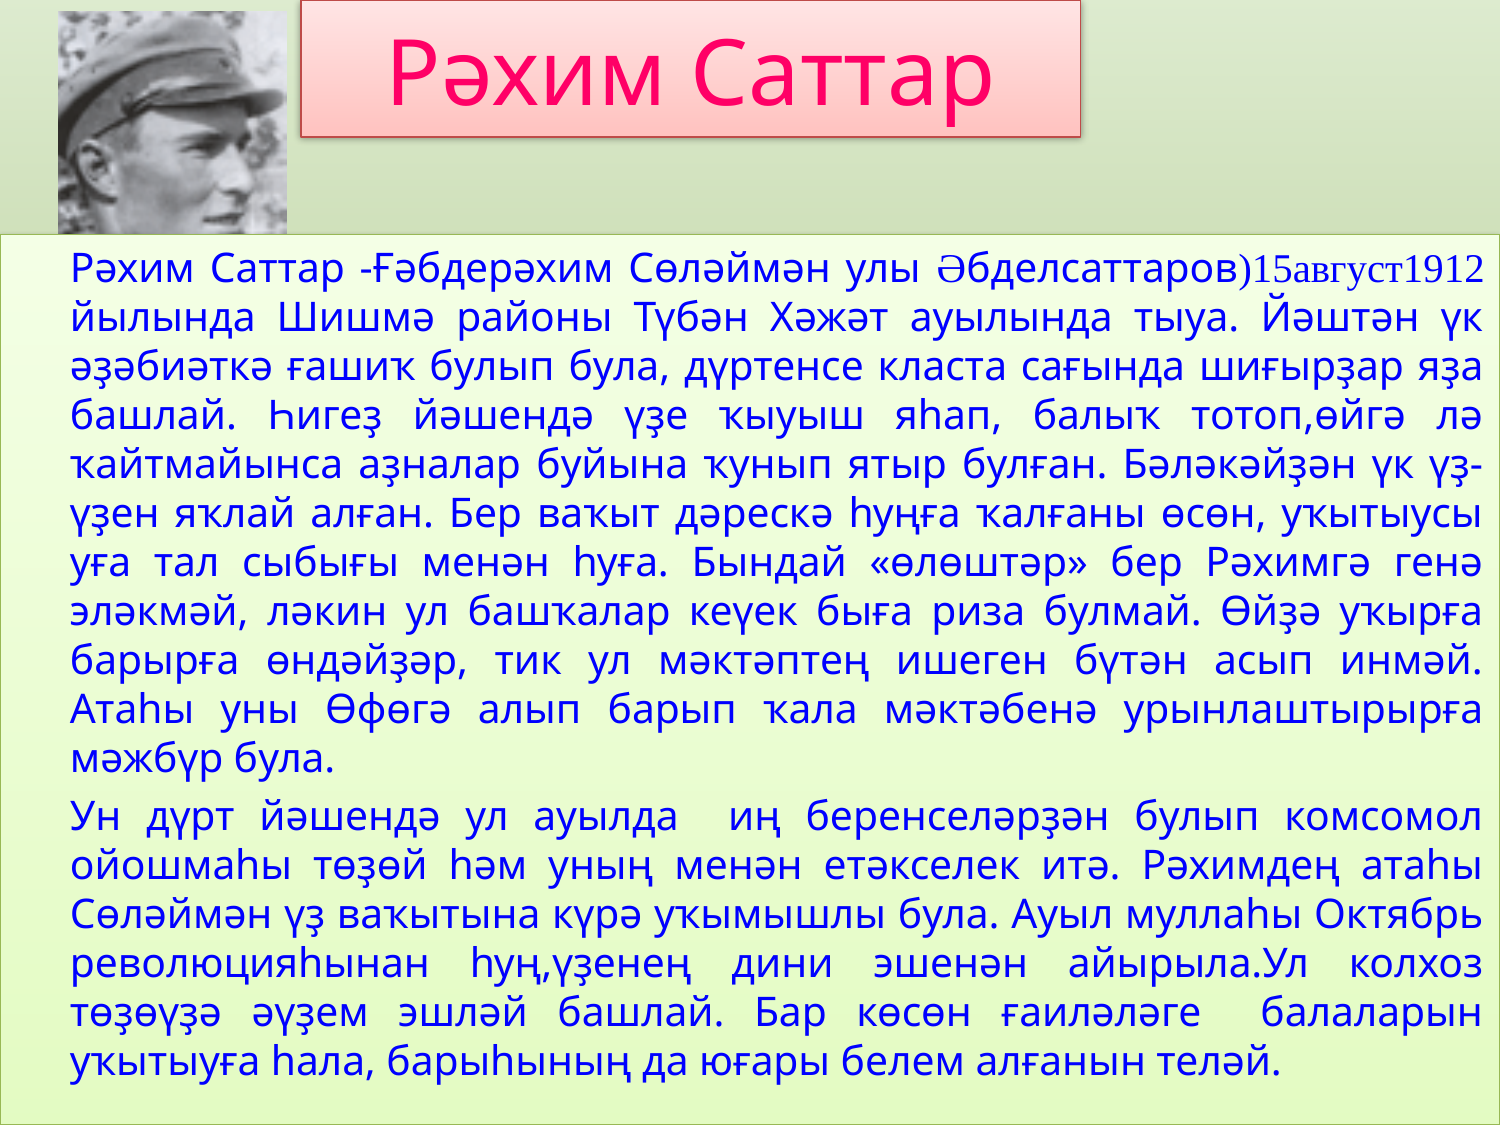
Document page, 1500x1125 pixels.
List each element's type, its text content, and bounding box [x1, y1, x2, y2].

picture [58, 11, 288, 329]
title Рәхим Саттар [300, 0, 1081, 138]
list Рәхим Саттар -Ғәбдерәхим Сөләймән улы Әбделсаттаров)15август1912 йылында Шишмә районы Түбән Хәжәт ауылында тыуа. Йәштән үк әҙәбиәткә ғашиҡ булып була, дүртенсе класта сағында шиғырҙар яҙа башлай. Һигеҙ йәшендә үҙе ҡыуыш яһап, балыҡ тотоп,өйгә лә ҡайтмайынса аҙналар буйына ҡунып ятыр булған. Бәләкәйҙән үк үҙ-үҙен яҡлай алған. Бер ваҡыт дәрескә һуңға ҡалғаны өсөн, уҡытыусы уға тал сыбығы менән һуға. Бындай «өлөштәр» бер Рәхимгә генә эләкмәй, ләкин ул башҡалар кеүек быға риза булмай. Өйҙә уҡырға барырға өндәйҙәр, тик ул мәктәптең ишеген бүтән асып инмәй. Атаһы уны Өфөгә алып барып ҡала мәктәбенә урынлаштырырға мәжбүр була. Ун дүрт йәшендә ул ауылда иң беренселәрҙән булып комсомол ойошмаһы төҙөй һәм уның менән етәкселек итә. Рәхимдең атаһы Сөләймән үҙ ваҡытына күрә уҡымышлы була. Ауыл муллаһы Октябрь революцияһынан һуң,үҙенең дини эшенән айырыла.Ул колхоз төҙөүҙә әүҙем эшләй башлай. Бар көсөн ғаиләләге балаларын уҡытыуға һала, барыһының да юғары белем алғанын теләй. [0, 234, 1500, 1125]
